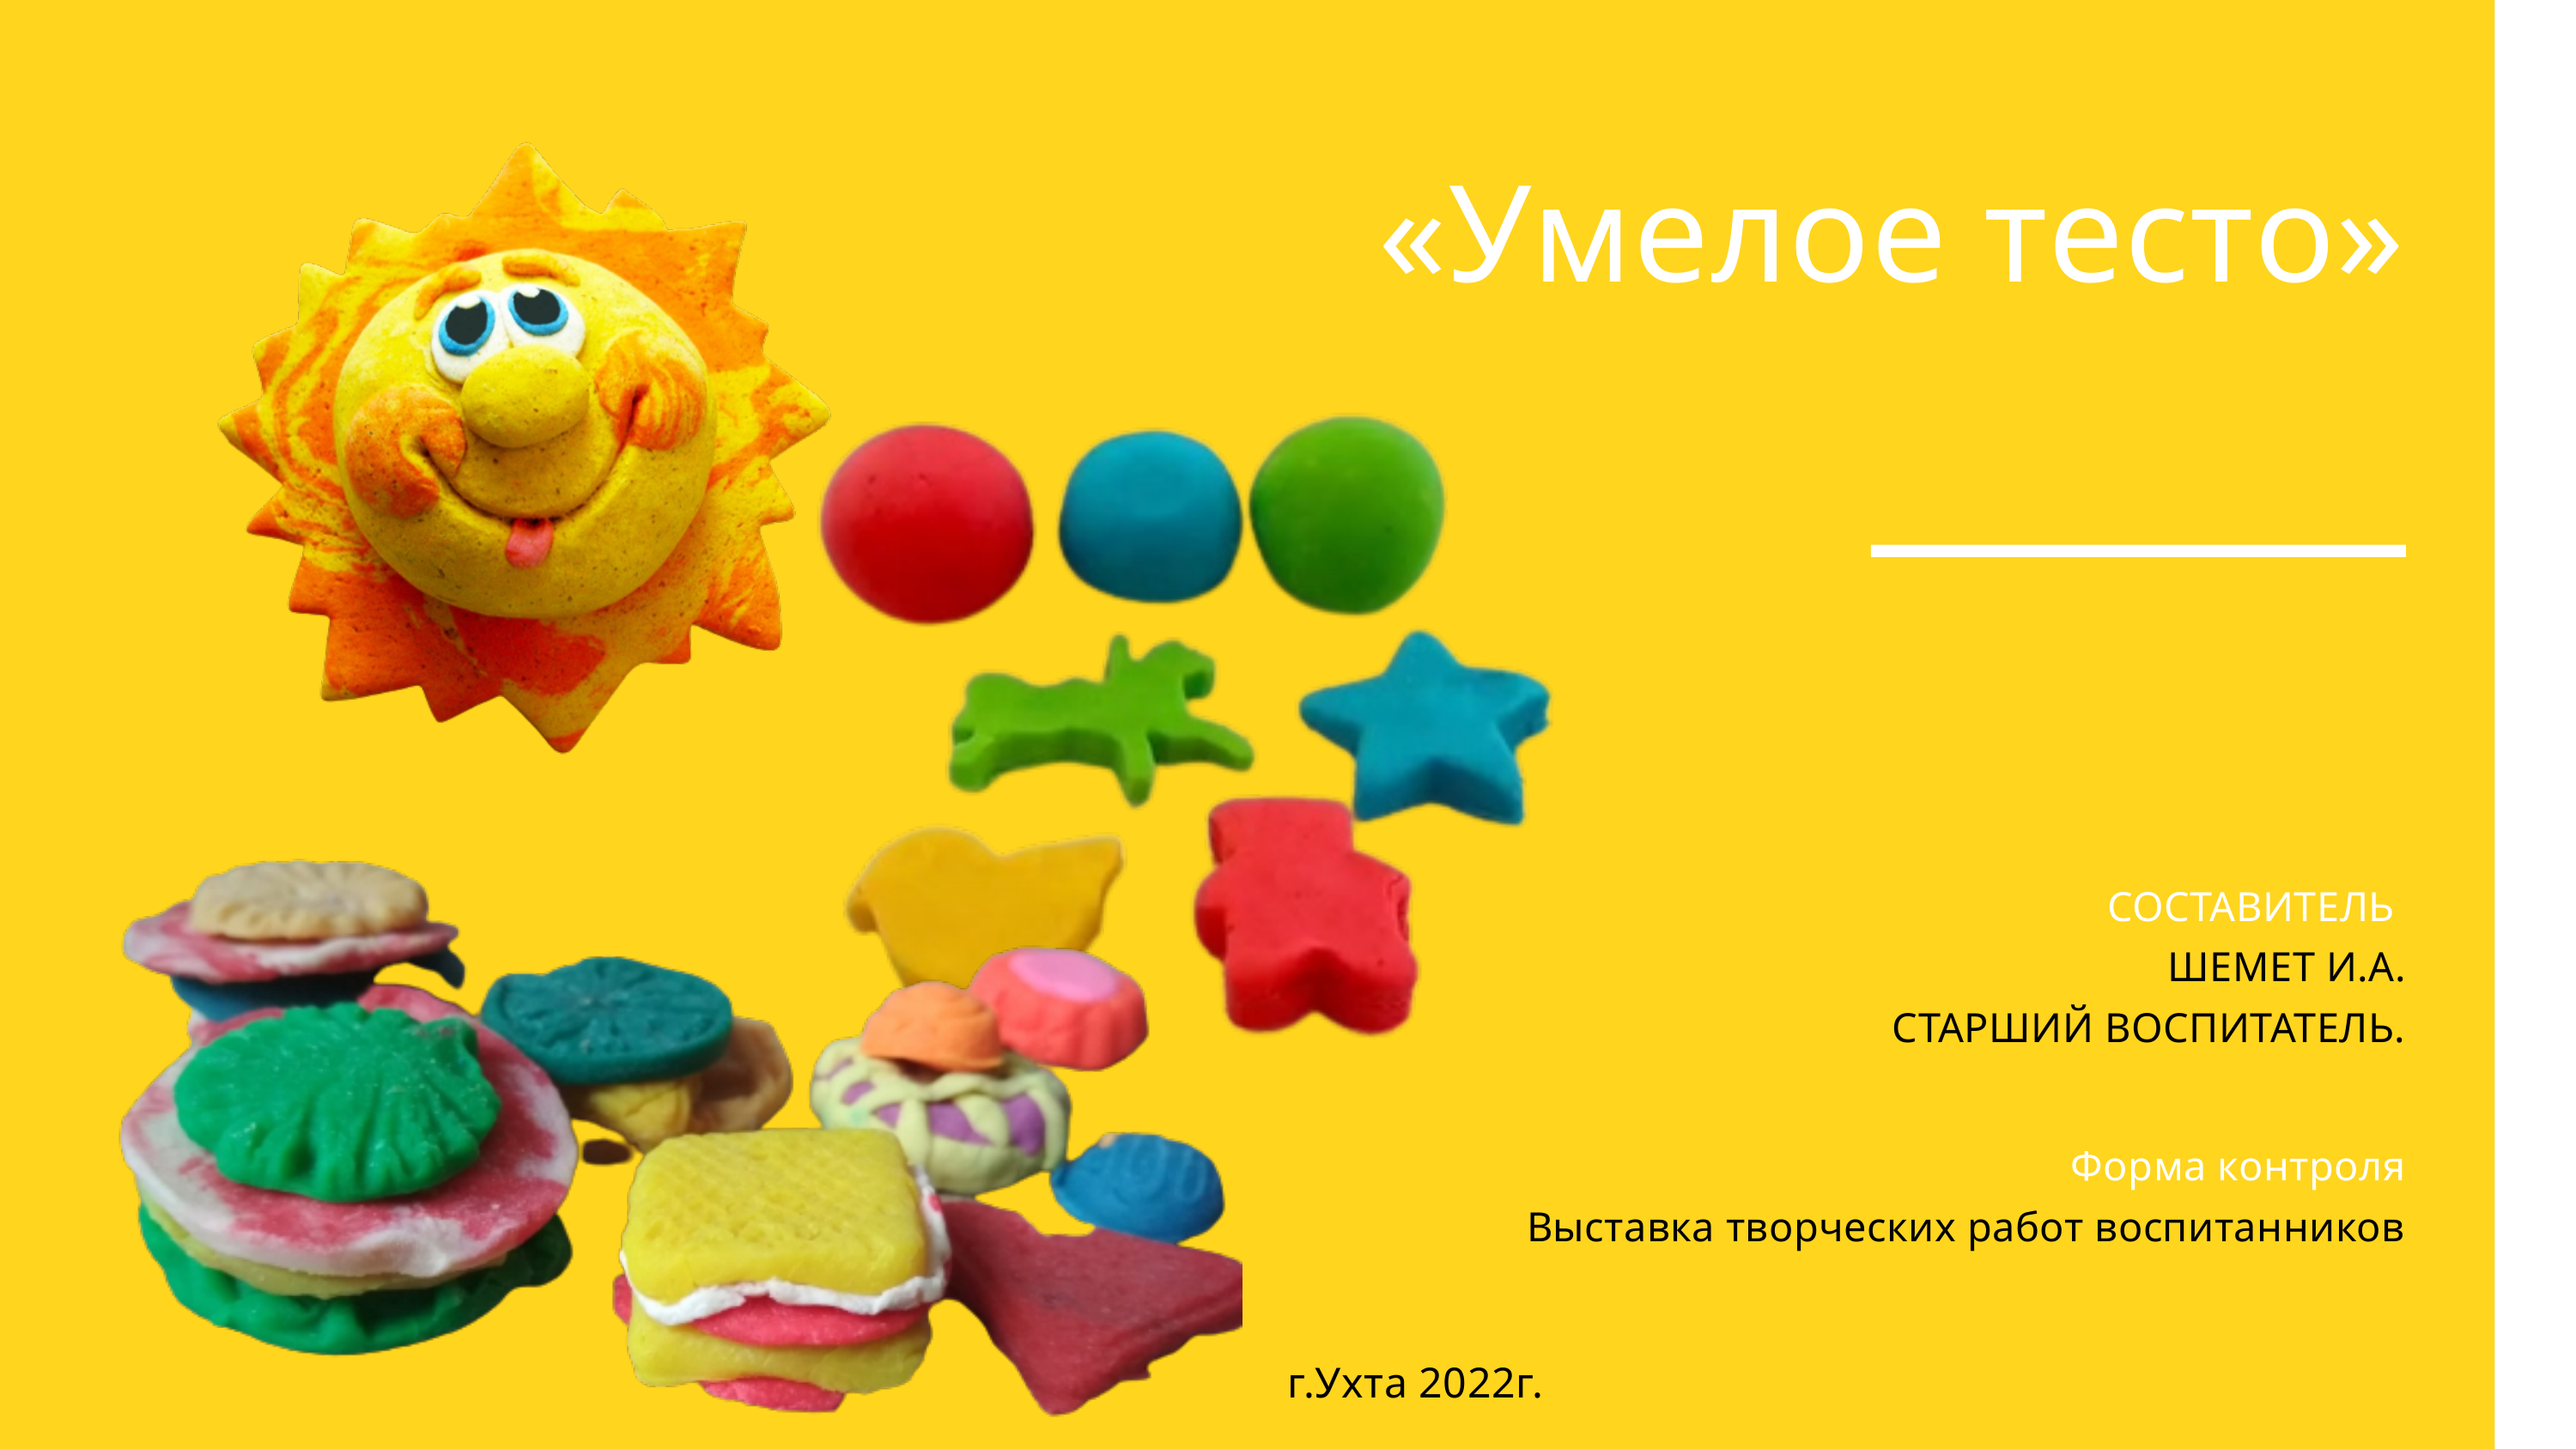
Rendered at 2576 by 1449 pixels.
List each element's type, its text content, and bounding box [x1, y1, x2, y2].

text_box г.Ухта 2022г. [1246, 1343, 1544, 1407]
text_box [1144, 144, 2407, 558]
text_box [2494, 0, 2576, 1449]
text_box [1015, 875, 2407, 1304]
picture [21, 121, 1681, 1449]
